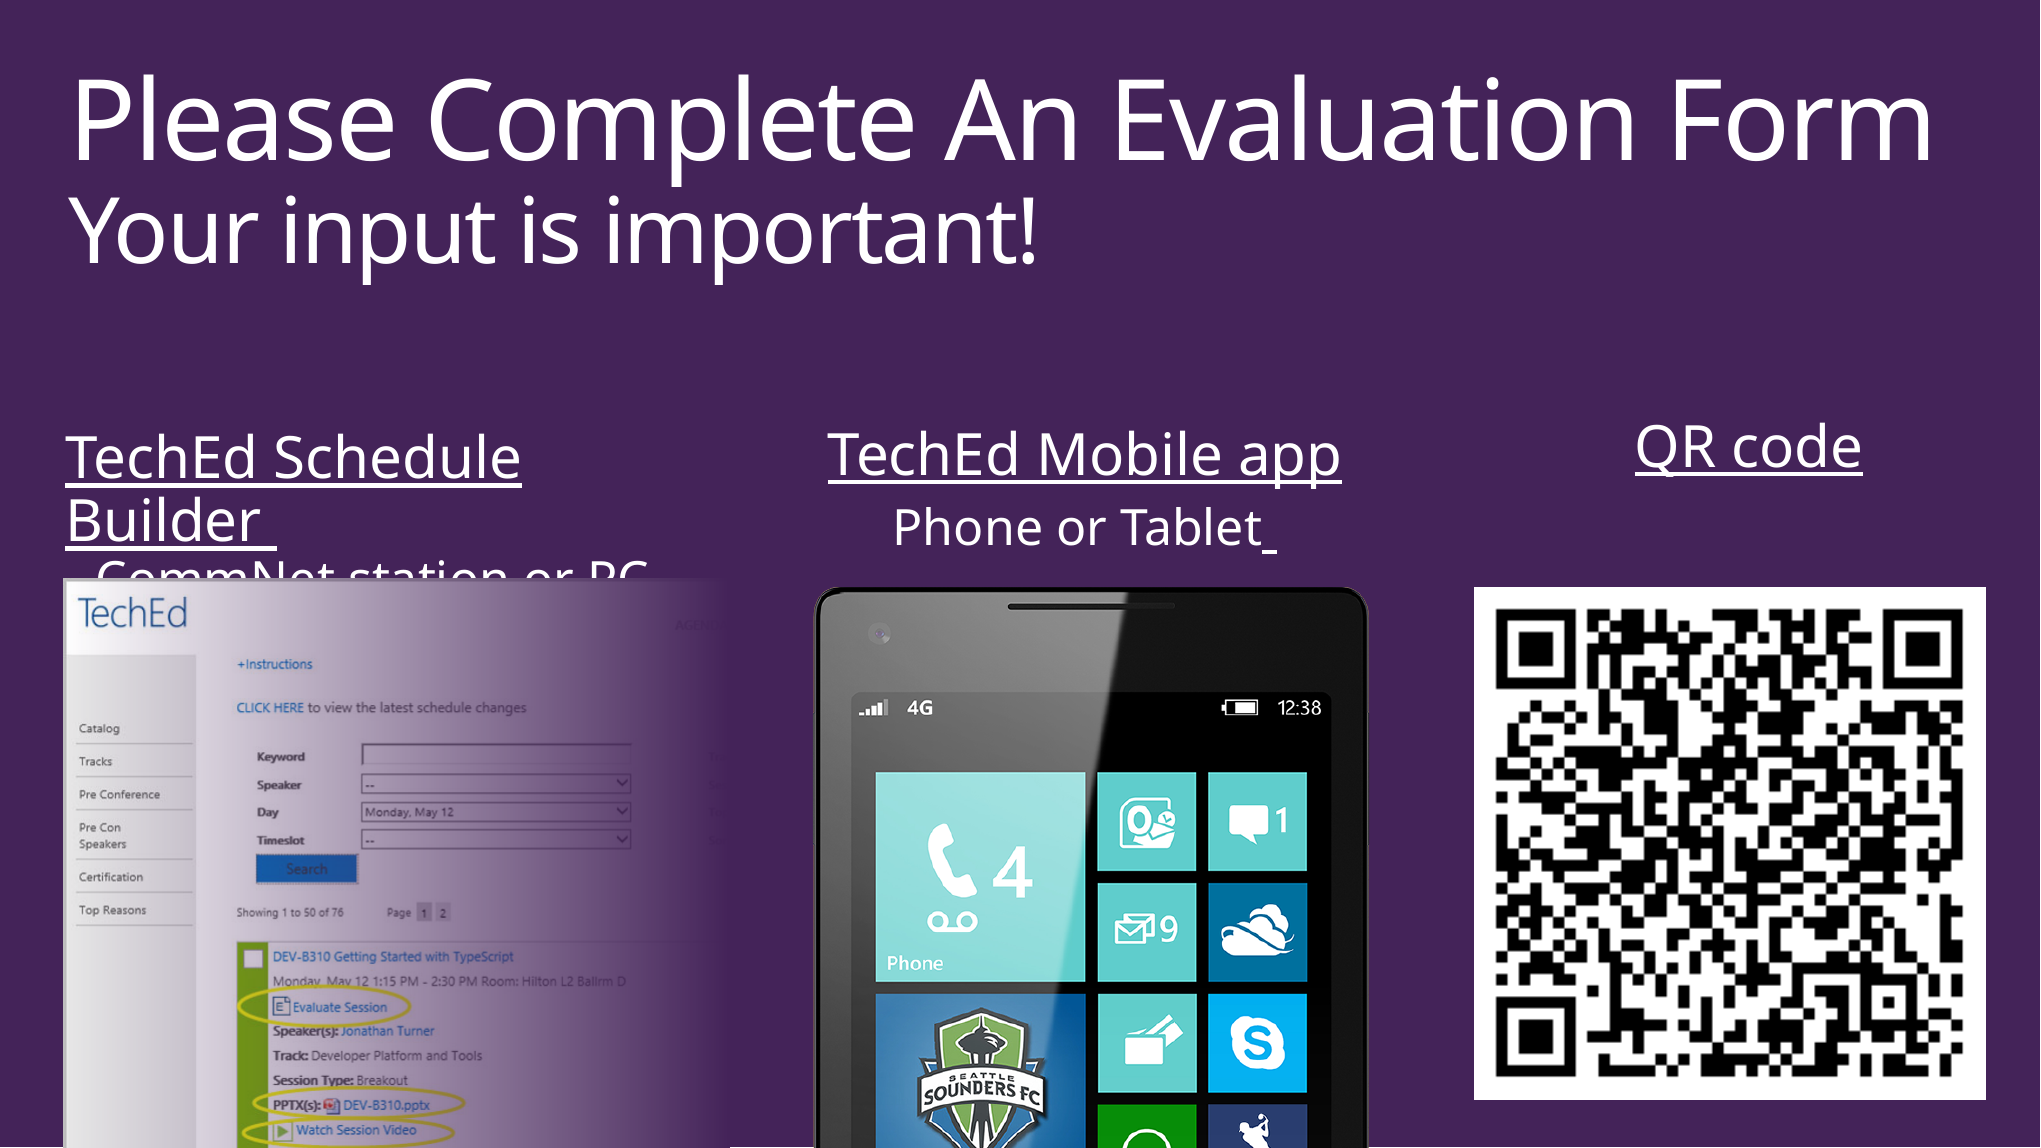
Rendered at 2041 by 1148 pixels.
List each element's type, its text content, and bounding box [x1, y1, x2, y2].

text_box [63, 578, 730, 1148]
picture [1473, 587, 1987, 1100]
title Please Complete An Evaluation Form Your input is important! [45, 48, 1996, 199]
text_box TechEd Mobile app Phone or Tablet [782, 409, 1371, 664]
text_box TechEd Schedule Builder CommNet station or PC [34, 421, 695, 634]
picture [812, 587, 1370, 1148]
text_box QR code [1482, 409, 2000, 513]
